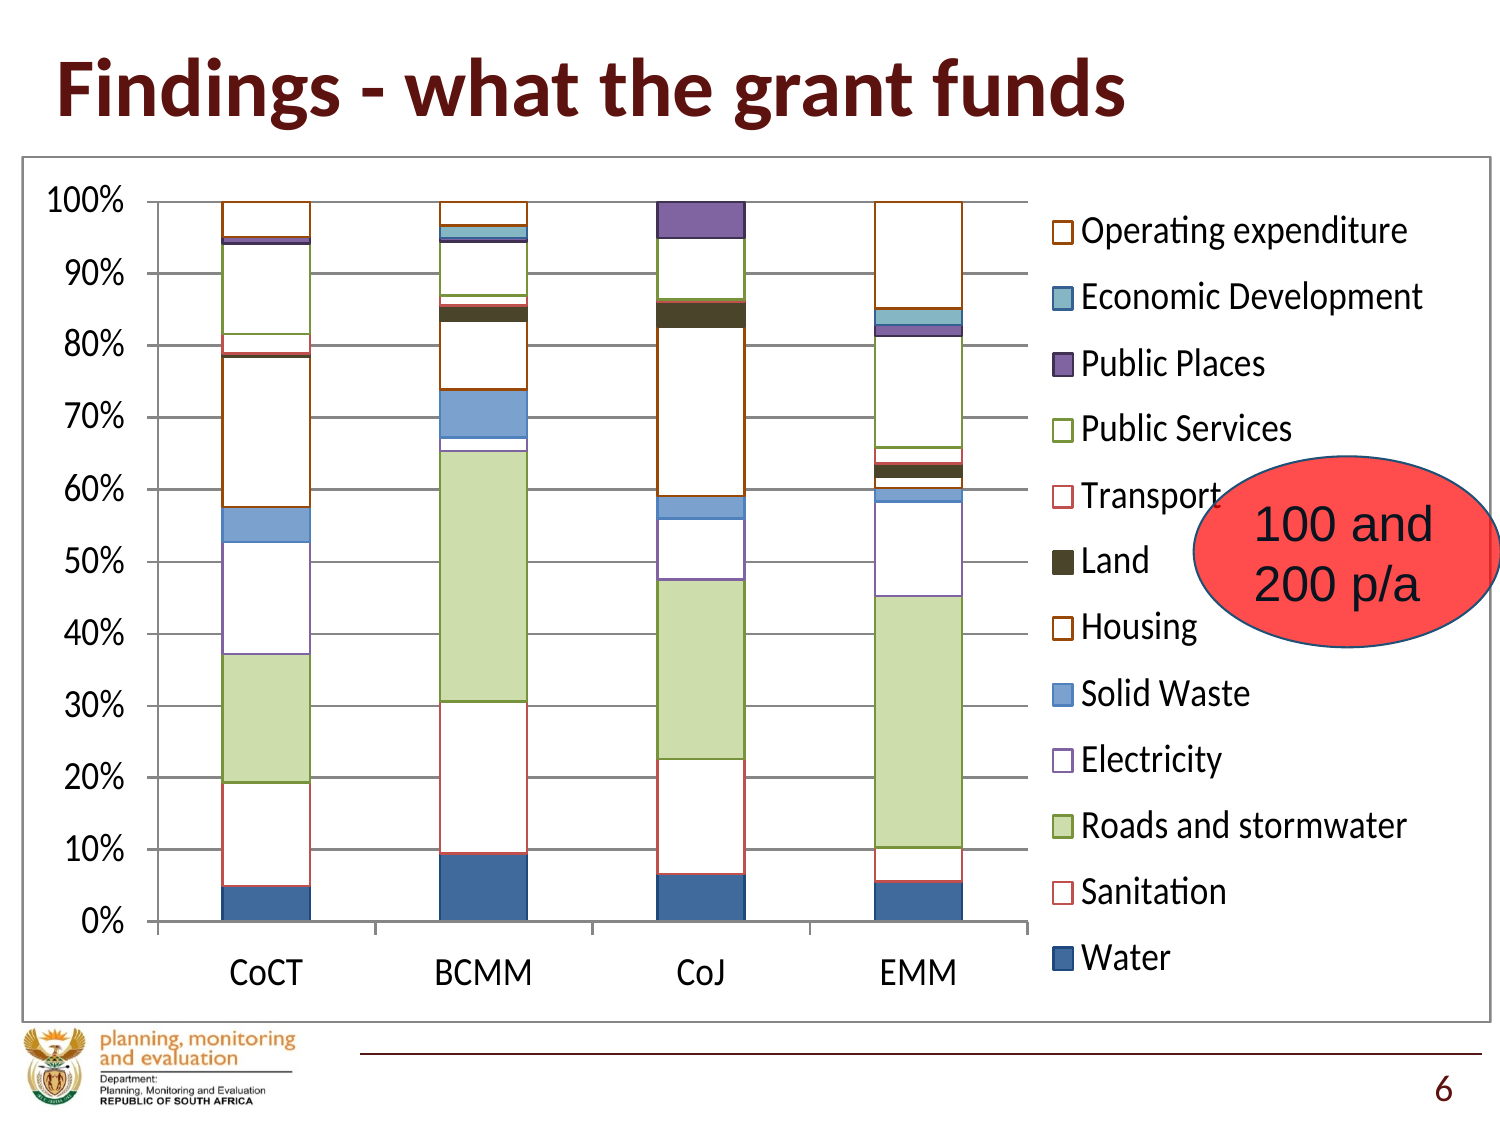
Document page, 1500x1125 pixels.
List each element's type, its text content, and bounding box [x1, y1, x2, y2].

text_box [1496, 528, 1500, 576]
slide_number 6 [1387, 1053, 1500, 1120]
picture [17, 155, 1492, 1113]
list [29, 1031, 1436, 1049]
title Findings - what the grant funds [41, 29, 1471, 138]
